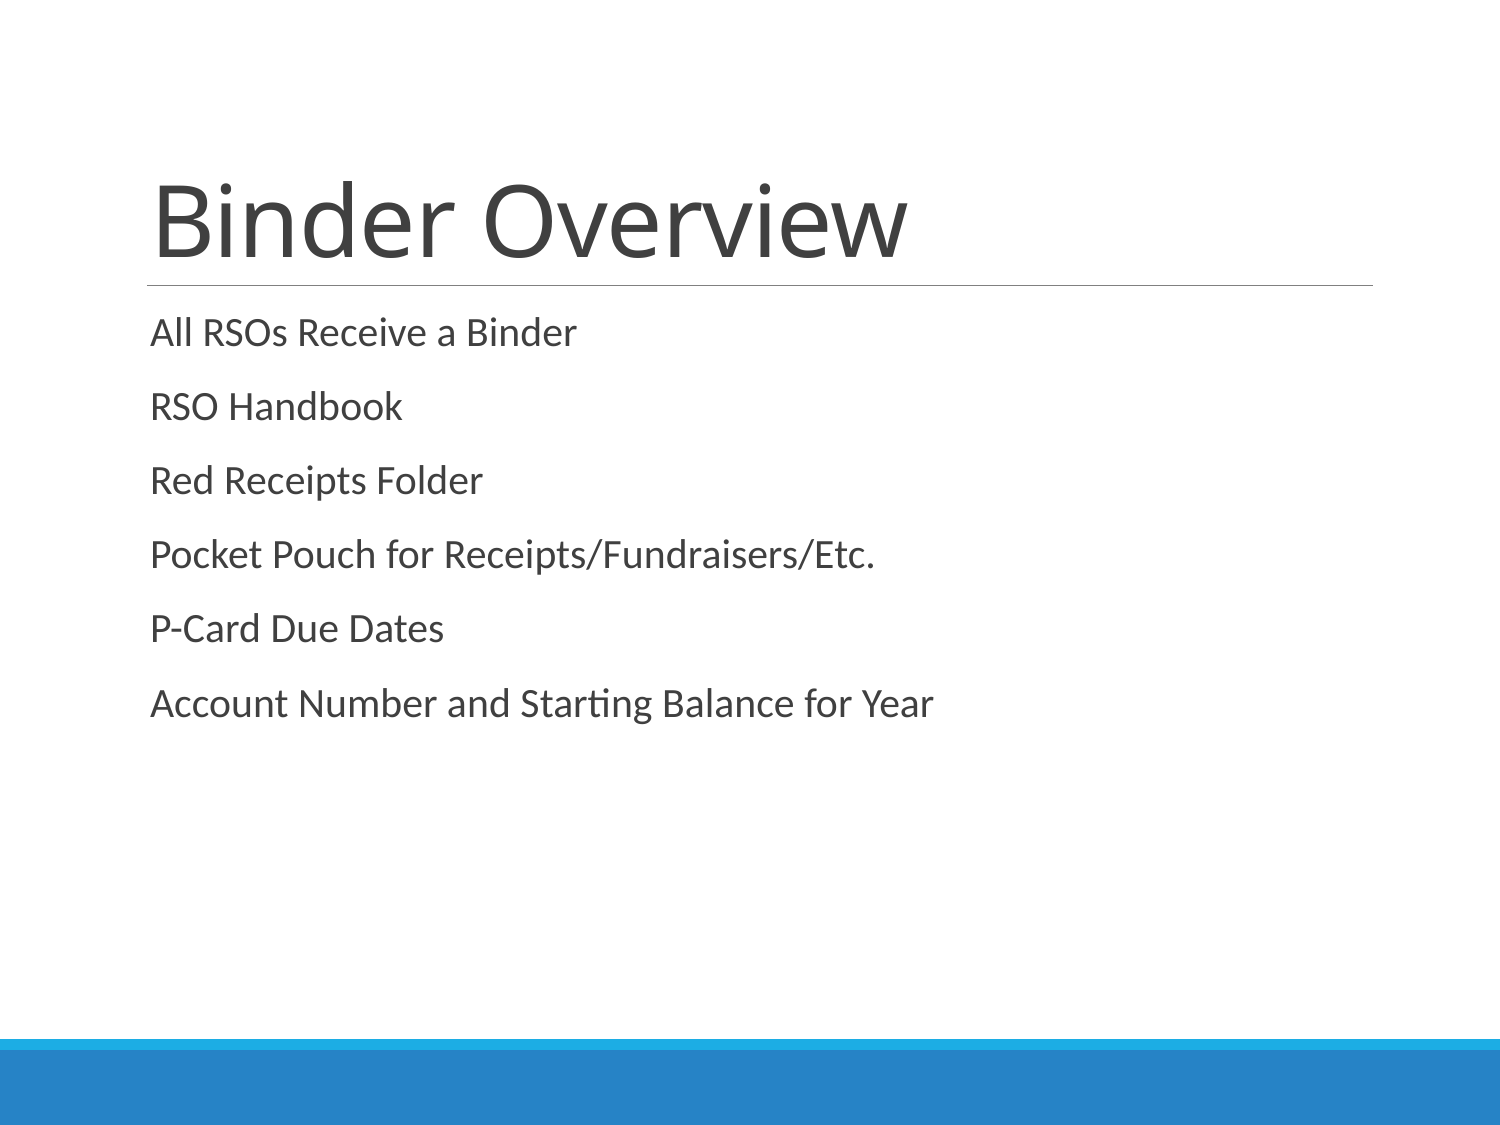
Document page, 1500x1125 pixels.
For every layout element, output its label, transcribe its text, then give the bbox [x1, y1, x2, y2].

list All RSOs Receive a Binder RSO Handbook Red Receipts Folder Pocket Pouch for Receipts/Fundraisers/Etc. P-Card Due Dates Account Number and Starting Balance for Year [135, 302, 1373, 963]
title Binder Overview [135, 47, 1373, 285]
